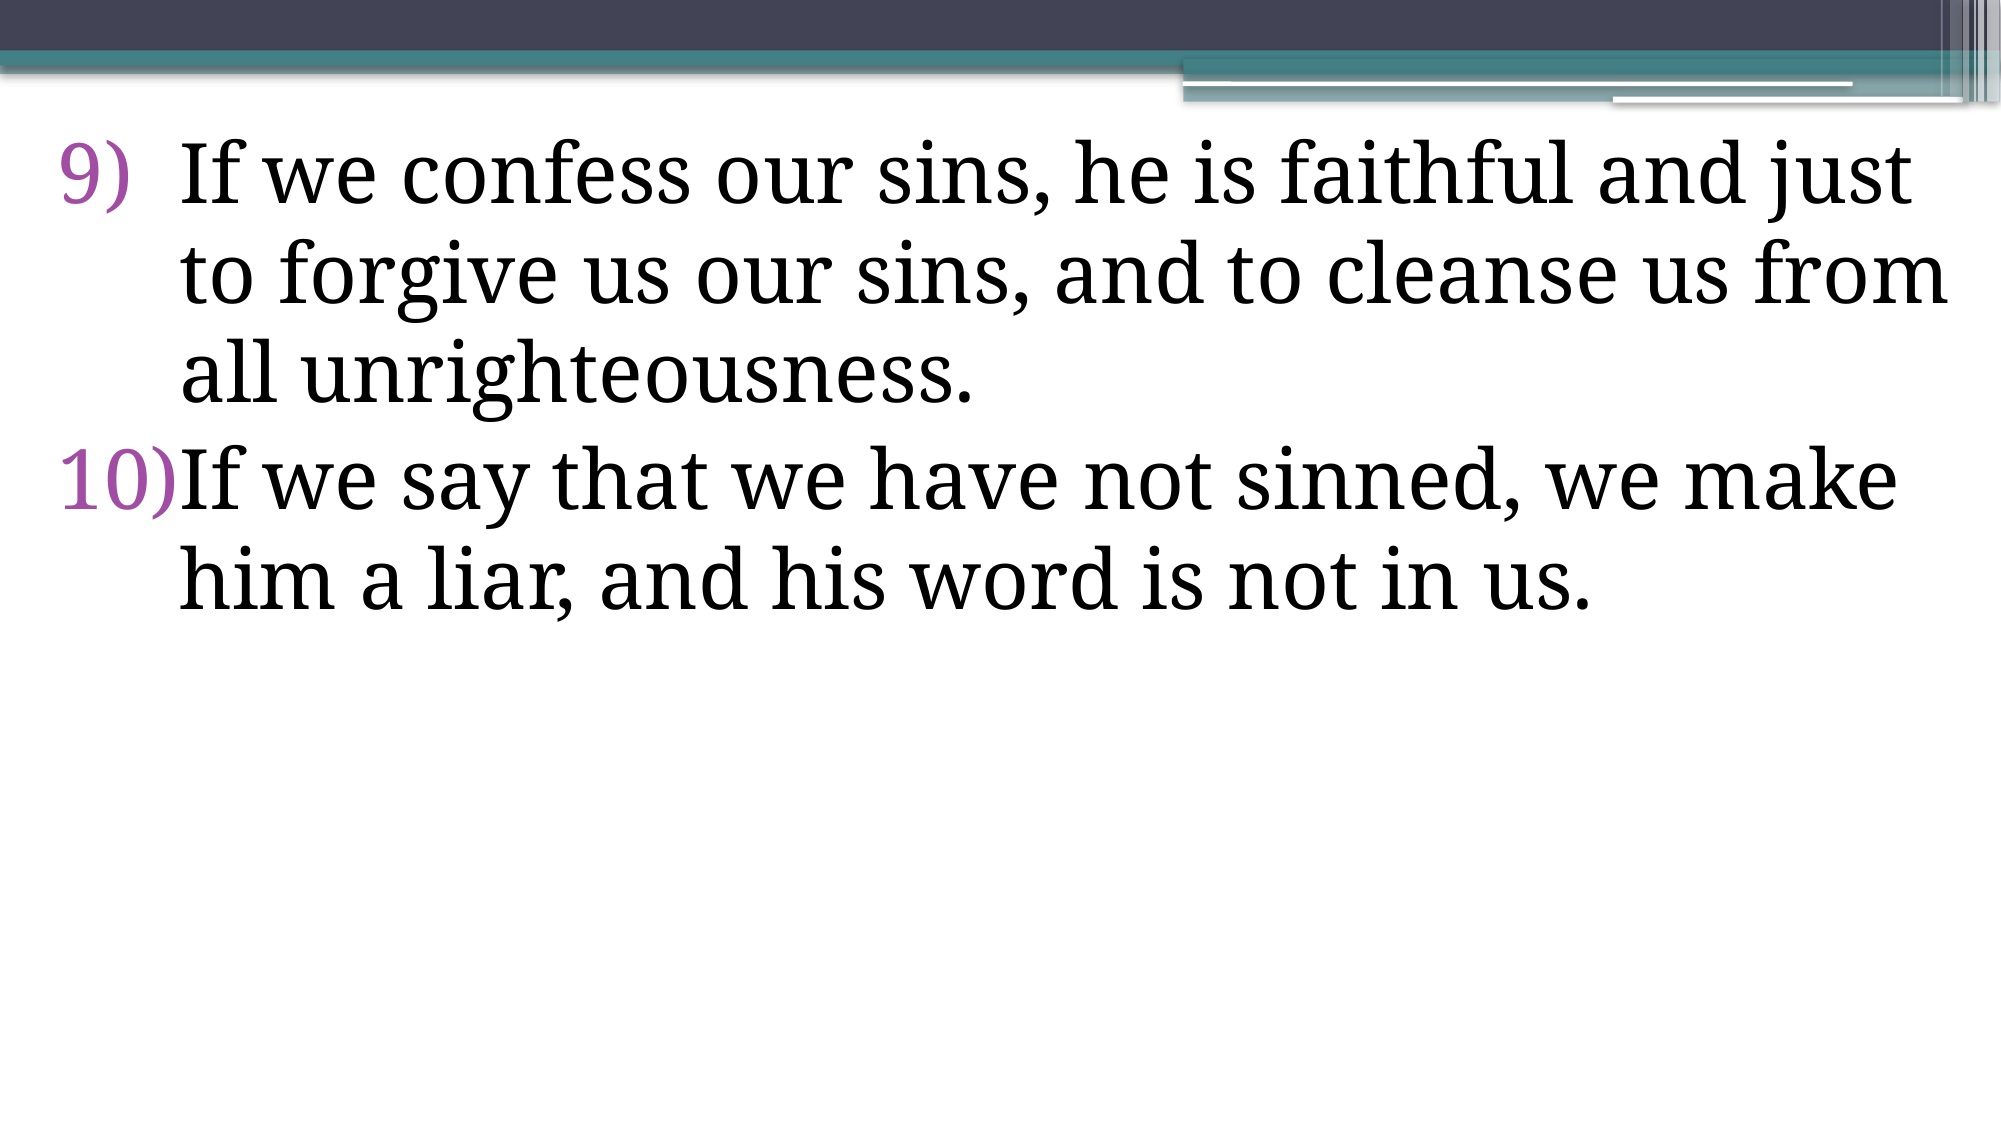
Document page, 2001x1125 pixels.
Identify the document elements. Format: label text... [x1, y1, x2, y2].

list If we confess our sins, he is faithful and just to forgive us our sins, and to cleanse us from all unrighteousness. If we say that we have not sinned, we make him a liar, and his word is not in us. [24, 112, 1975, 1075]
